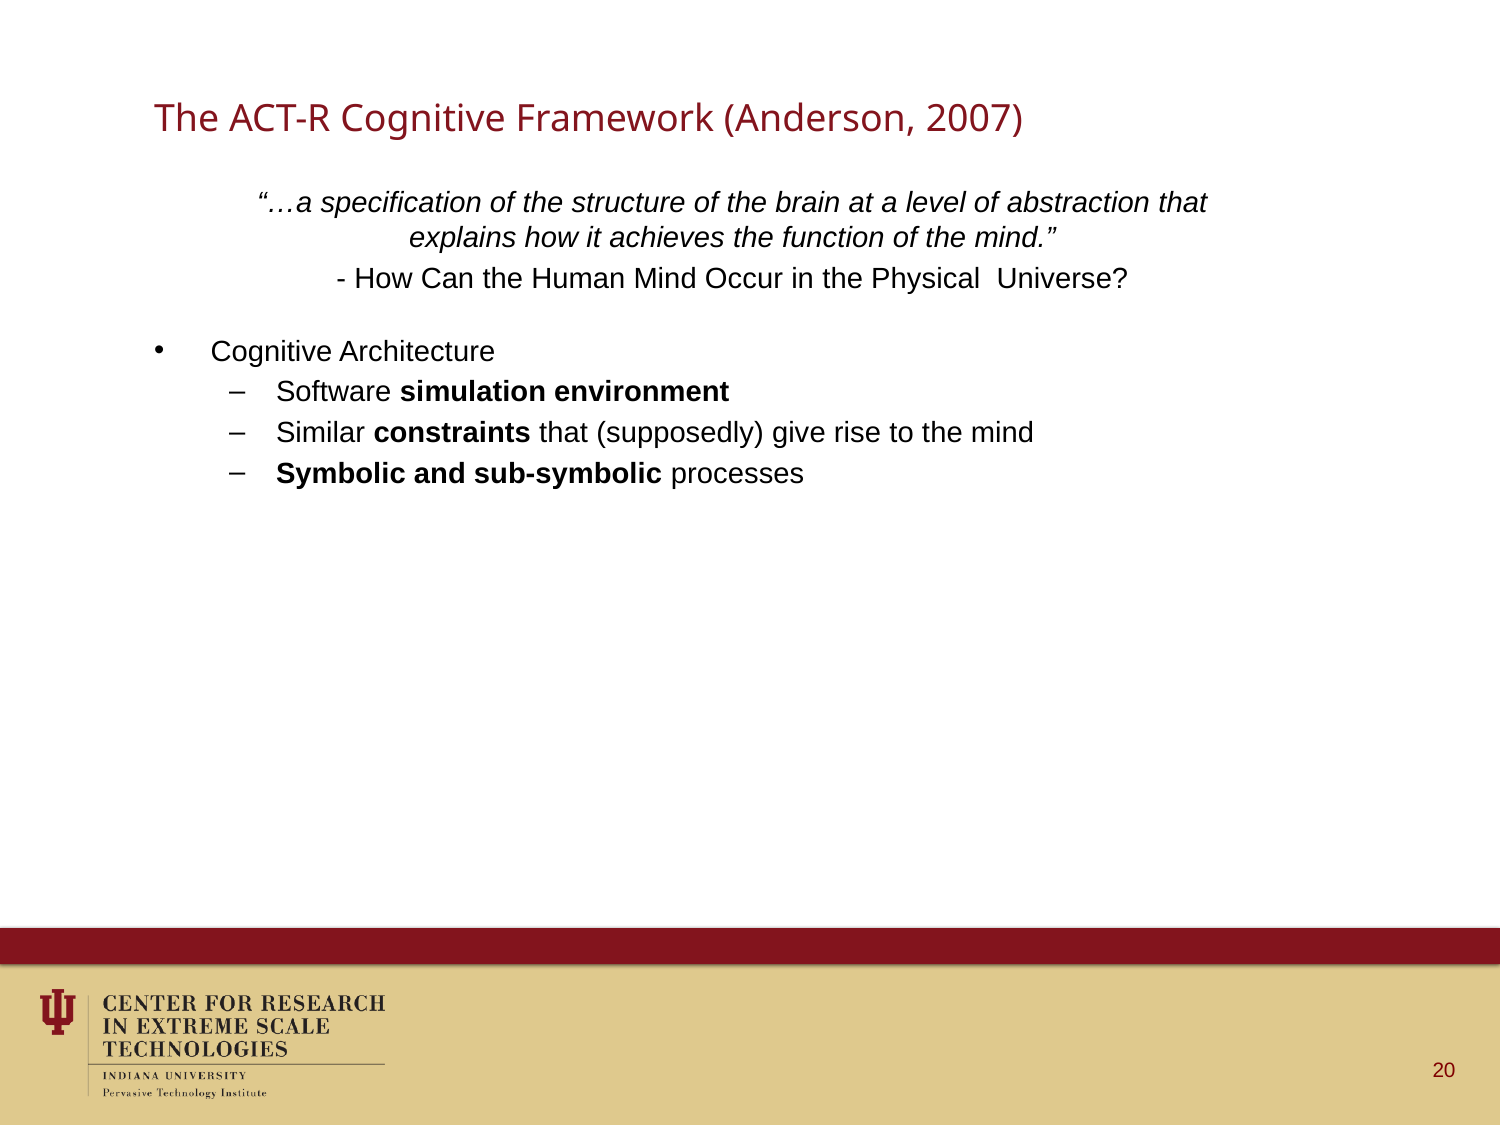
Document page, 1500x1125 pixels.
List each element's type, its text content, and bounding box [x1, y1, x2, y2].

text_box “…a specification of the structure of the brain at a level of abstraction that explains how it achieves the function of the mind.” - How Can the Human Mind Occur in the Physical Universe? [197, 175, 1269, 316]
title The ACT-R Cognitive Framework (Anderson, 2007) [139, 86, 1338, 194]
picture [25, 979, 399, 1109]
list Cognitive Architecture Software simulation environment Similar constraints that (supposedly) give rise to the mind Symbolic and sub-symbolic processes [139, 324, 1338, 904]
slide_number 20 [1120, 1039, 1471, 1099]
